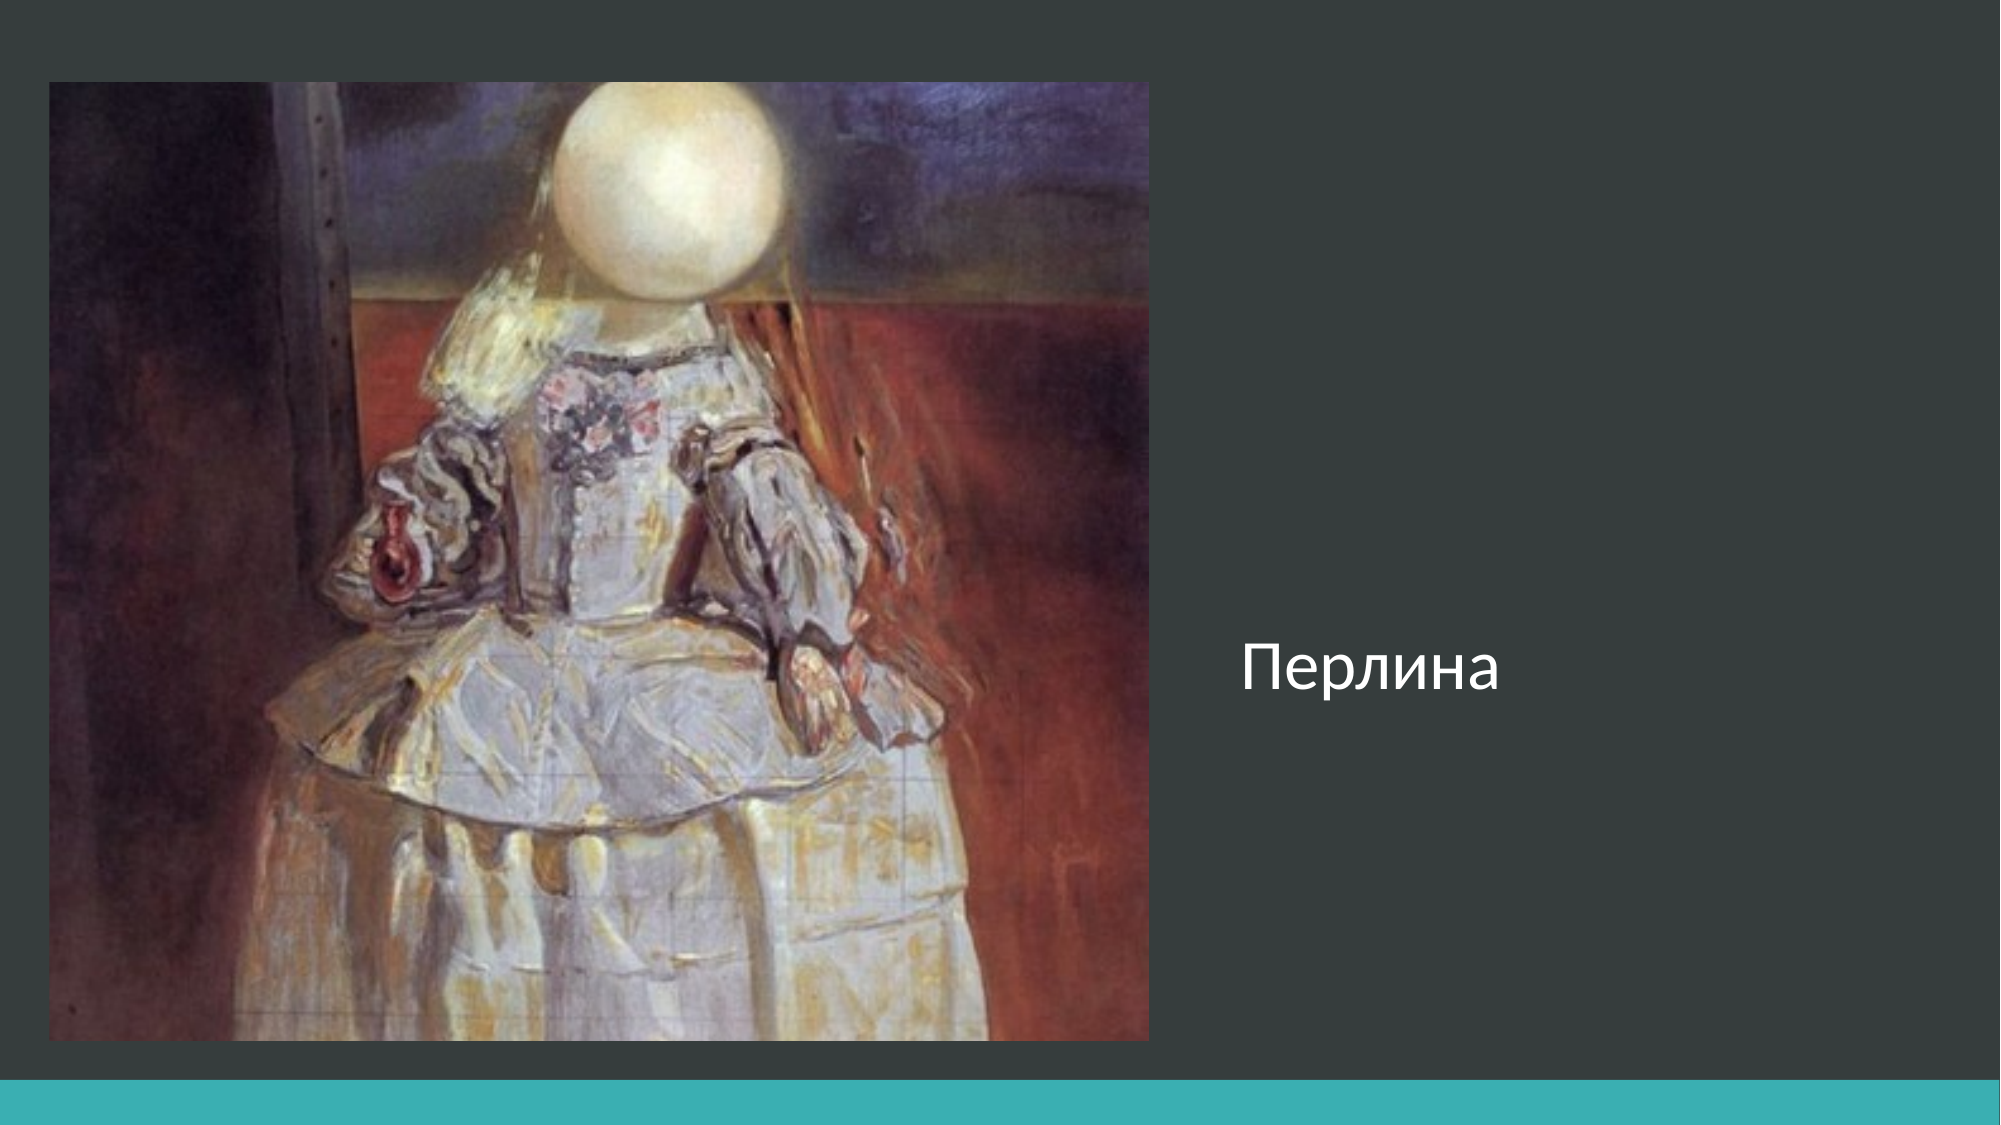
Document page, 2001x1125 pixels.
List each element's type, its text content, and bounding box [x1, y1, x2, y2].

title Перлина [1225, 385, 1916, 713]
picture [49, 82, 1149, 1041]
